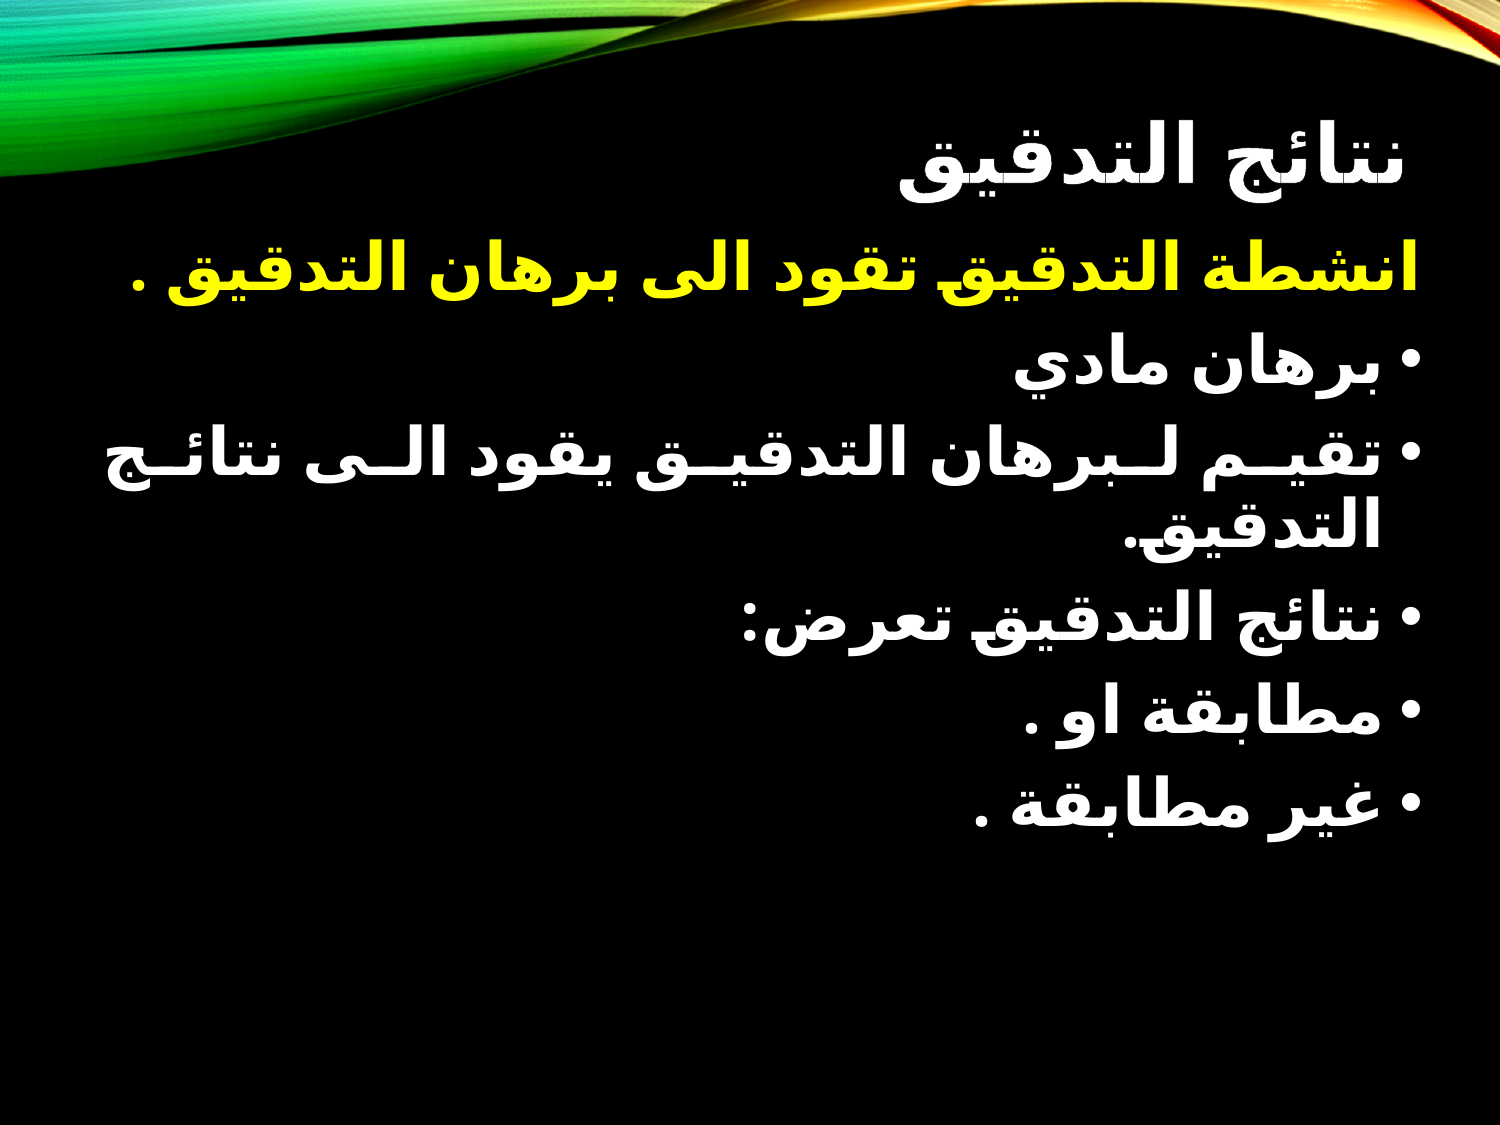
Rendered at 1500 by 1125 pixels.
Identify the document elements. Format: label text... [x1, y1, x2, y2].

list انشطة التدقيق تقود الى برهان التدقيق . برهان مادي تقيم لبرهان التدقيق يقود الى نتائج التدقيق. نتائج التدقيق تعرض: مطابقة او . غير مطابقة . [87, 224, 1438, 998]
title نتائج التدقيق [75, 62, 1425, 250]
picture [0, 0, 1500, 178]
